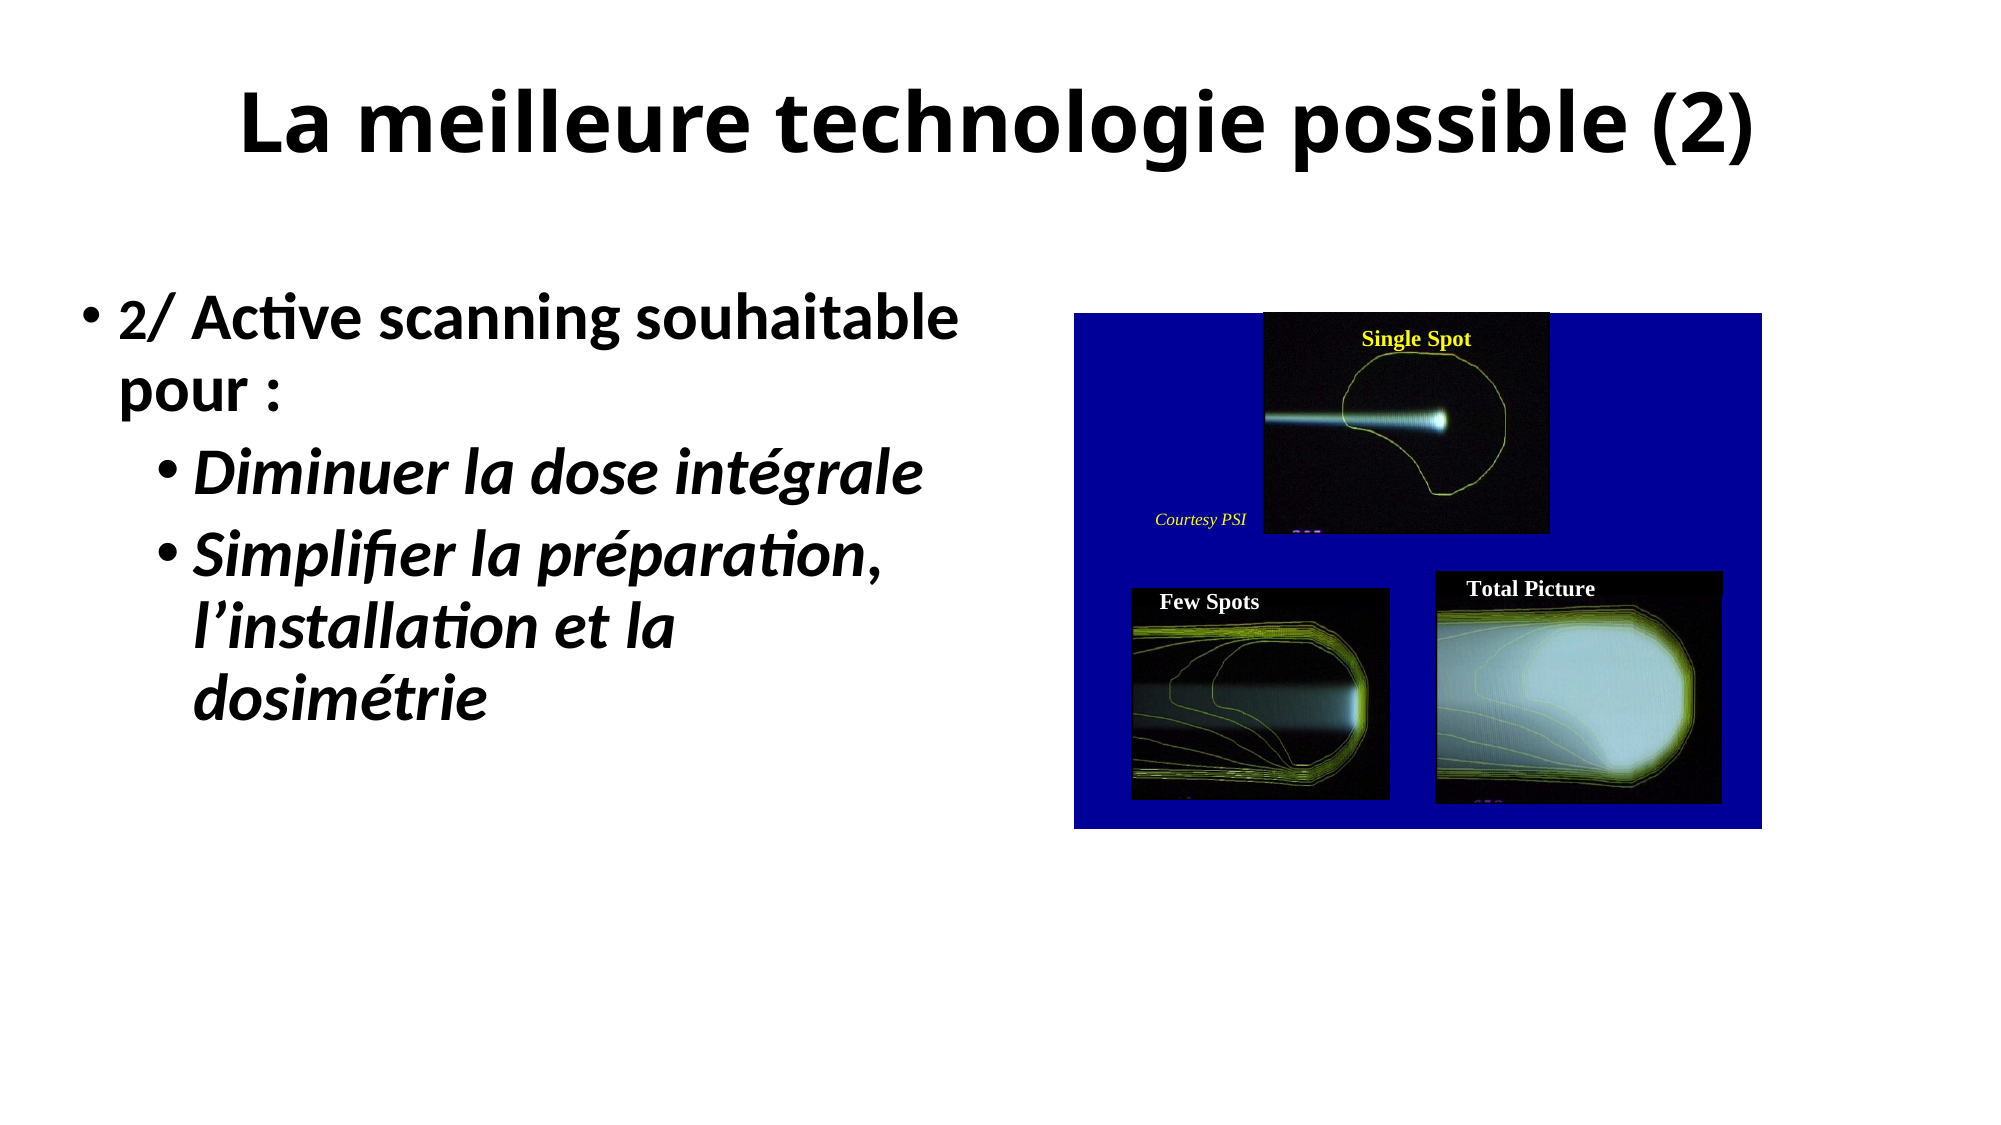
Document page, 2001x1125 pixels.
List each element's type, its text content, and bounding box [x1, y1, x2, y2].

title La meilleure technologie possible (2) [65, 37, 1928, 213]
list 2/ Active scanning souhaitable pour : Diminuer la dose intégrale Simplifier la préparation, l’installation et la dosimétrie [65, 275, 984, 1001]
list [1073, 312, 1762, 829]
